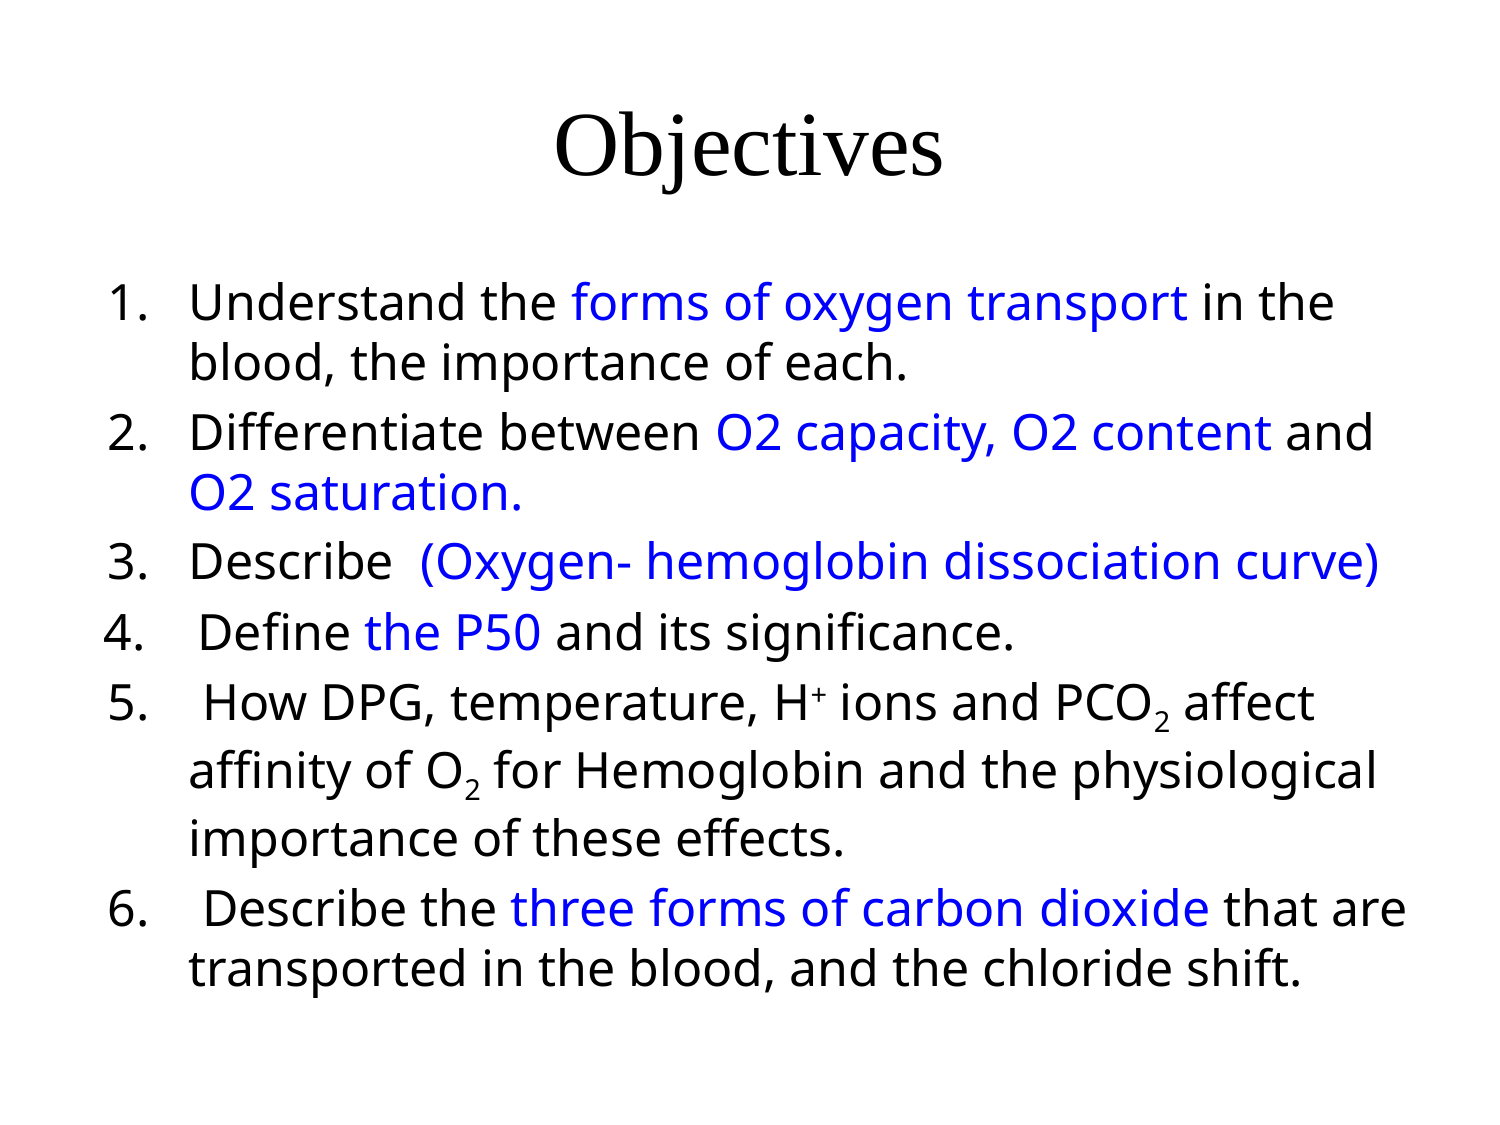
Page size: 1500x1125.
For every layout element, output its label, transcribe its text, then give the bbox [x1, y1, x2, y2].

list Understand the forms of oxygen transport in the blood, the importance of each. Differentiate between O2 capacity, O2 content and O2 saturation. Describe (Oxygen- hemoglobin dissociation curve) Define the P50 and its significance. How DPG, temperature, H+ ions and PCO2 affect affinity of O2 for Hemoglobin and the physiological importance of these effects. Describe the three forms of carbon dioxide that are transported in the blood, and the chloride shift. [75, 262, 1425, 1005]
title Objectives [75, 45, 1425, 233]
